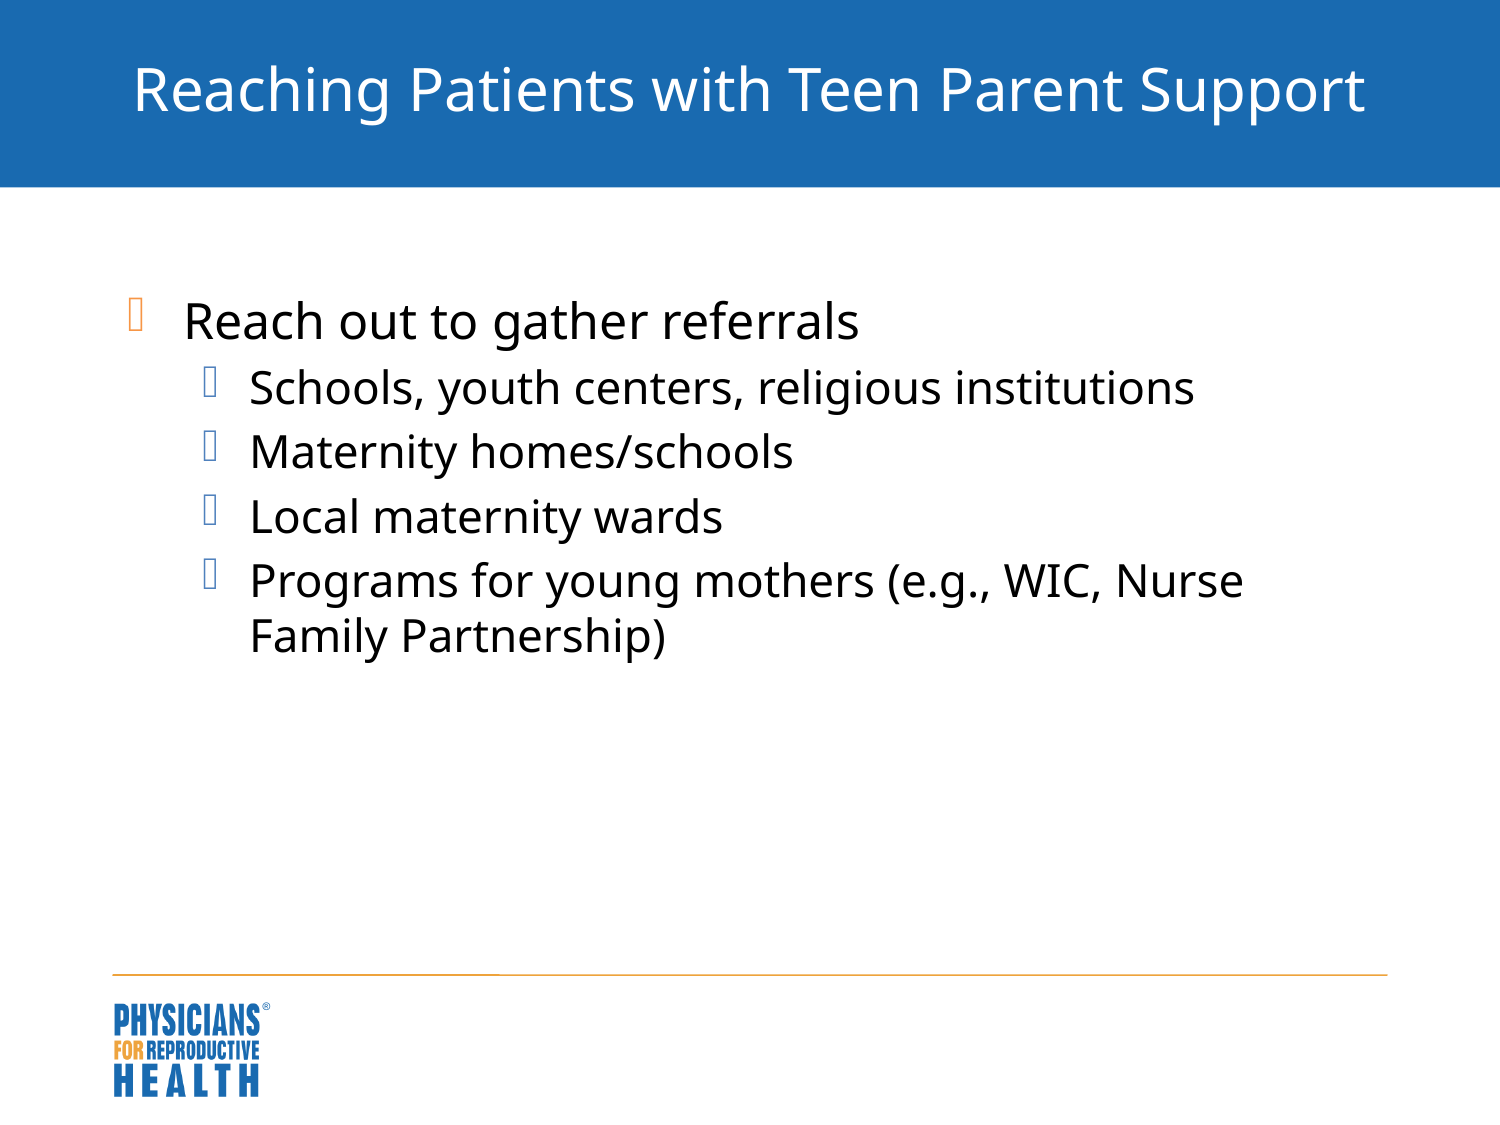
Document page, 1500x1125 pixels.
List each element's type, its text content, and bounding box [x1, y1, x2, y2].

picture [112, 999, 263, 1100]
list Reach out to gather referrals Schools, youth centers, religious institutions Maternity homes/schools Local maternity wards Programs for young mothers (e.g., WIC, Nurse Family Partnership) [112, 212, 1388, 913]
title Reaching Patients with Teen Parent Support [75, 12, 1425, 163]
